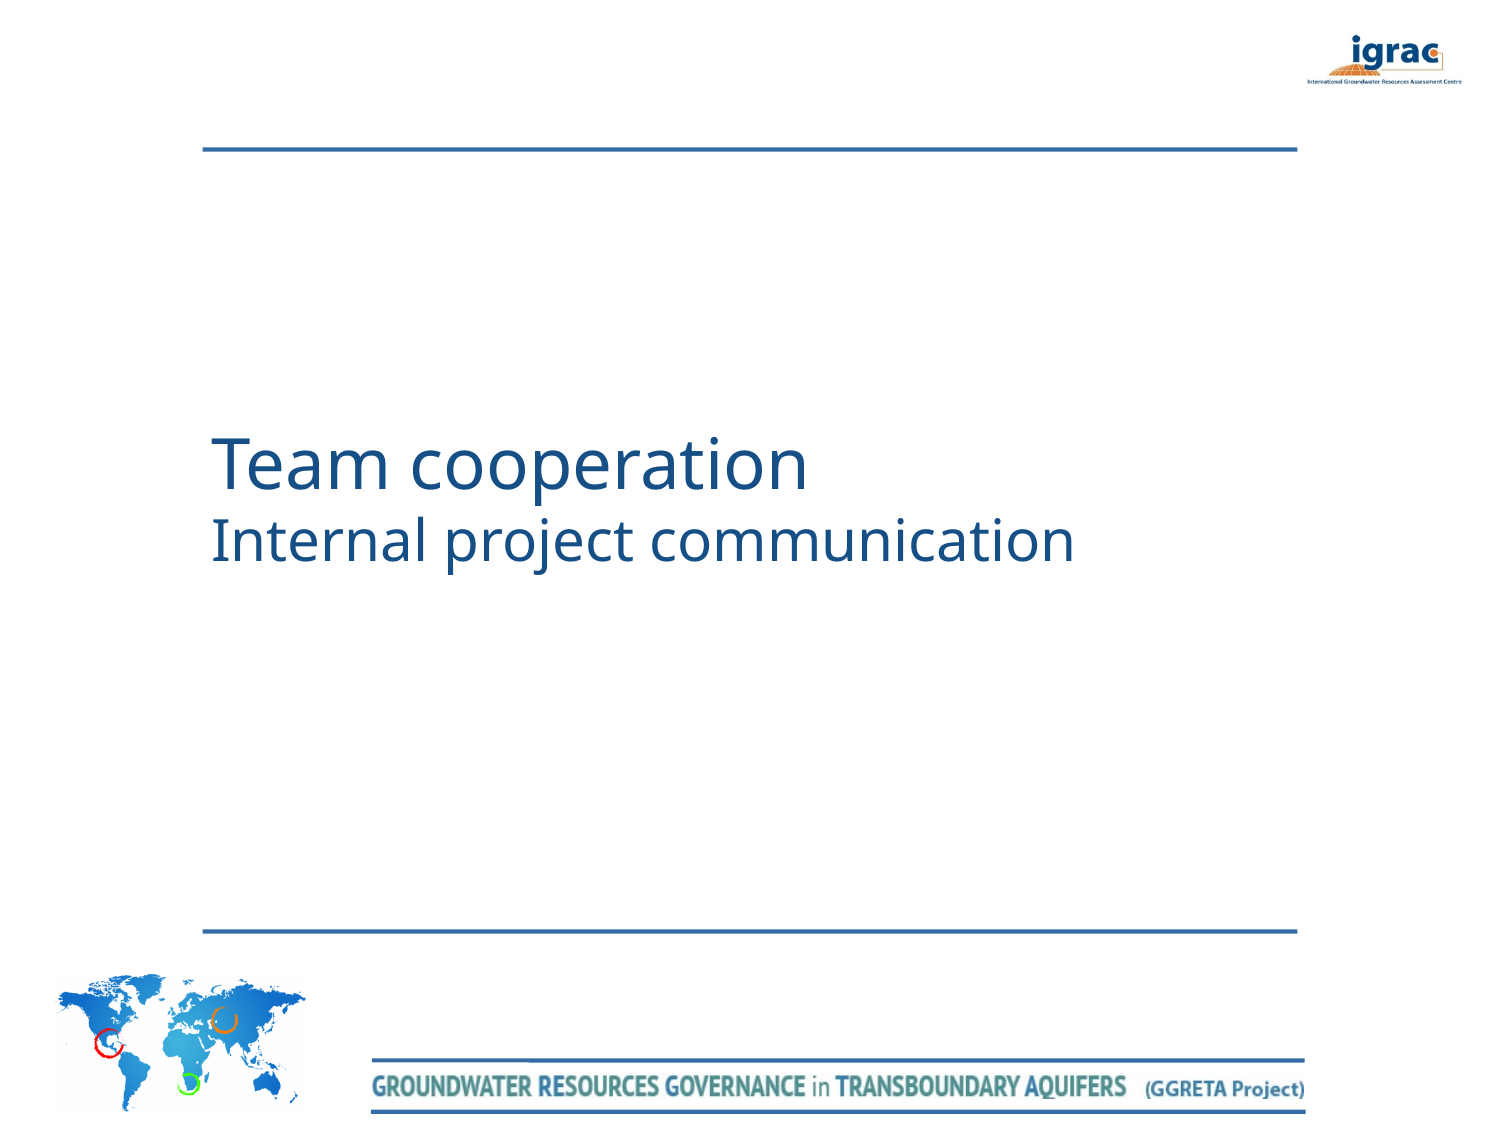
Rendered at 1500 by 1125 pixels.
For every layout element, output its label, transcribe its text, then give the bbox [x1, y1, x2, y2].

picture [372, 1073, 1304, 1099]
text_box Team cooperation Internal project communication [205, 158, 1304, 914]
picture [1303, 32, 1468, 88]
picture [55, 974, 306, 1112]
